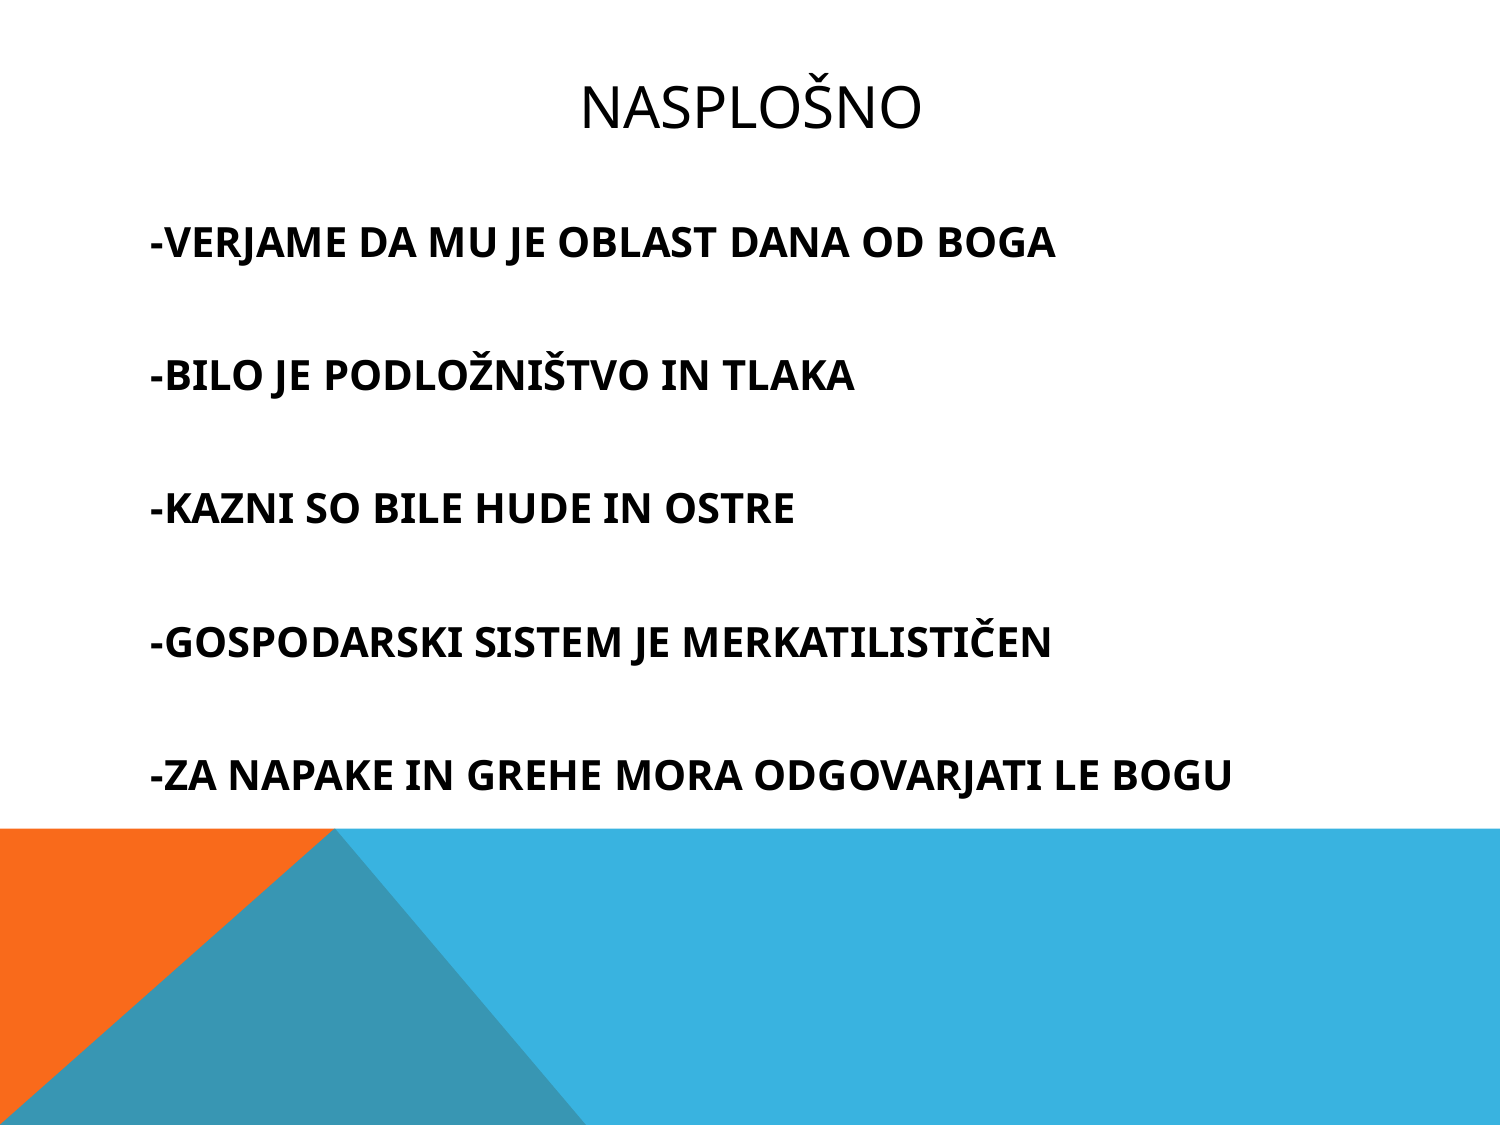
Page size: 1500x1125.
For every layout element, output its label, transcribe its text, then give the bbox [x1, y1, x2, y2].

title NASPLOŠNO [134, 59, 1369, 150]
list -VERJAME DA MU JE OBLAST DANA OD BOGA -BILO JE PODLOŽNIŠTVO IN TLAKA -KAZNI SO BILE HUDE IN OSTRE -GOSPODARSKI SISTEM JE MERKATILISTIČEN -ZA NAPAKE IN GREHE MORA ODGOVARJATI LE BOGU [135, 208, 1370, 1000]
